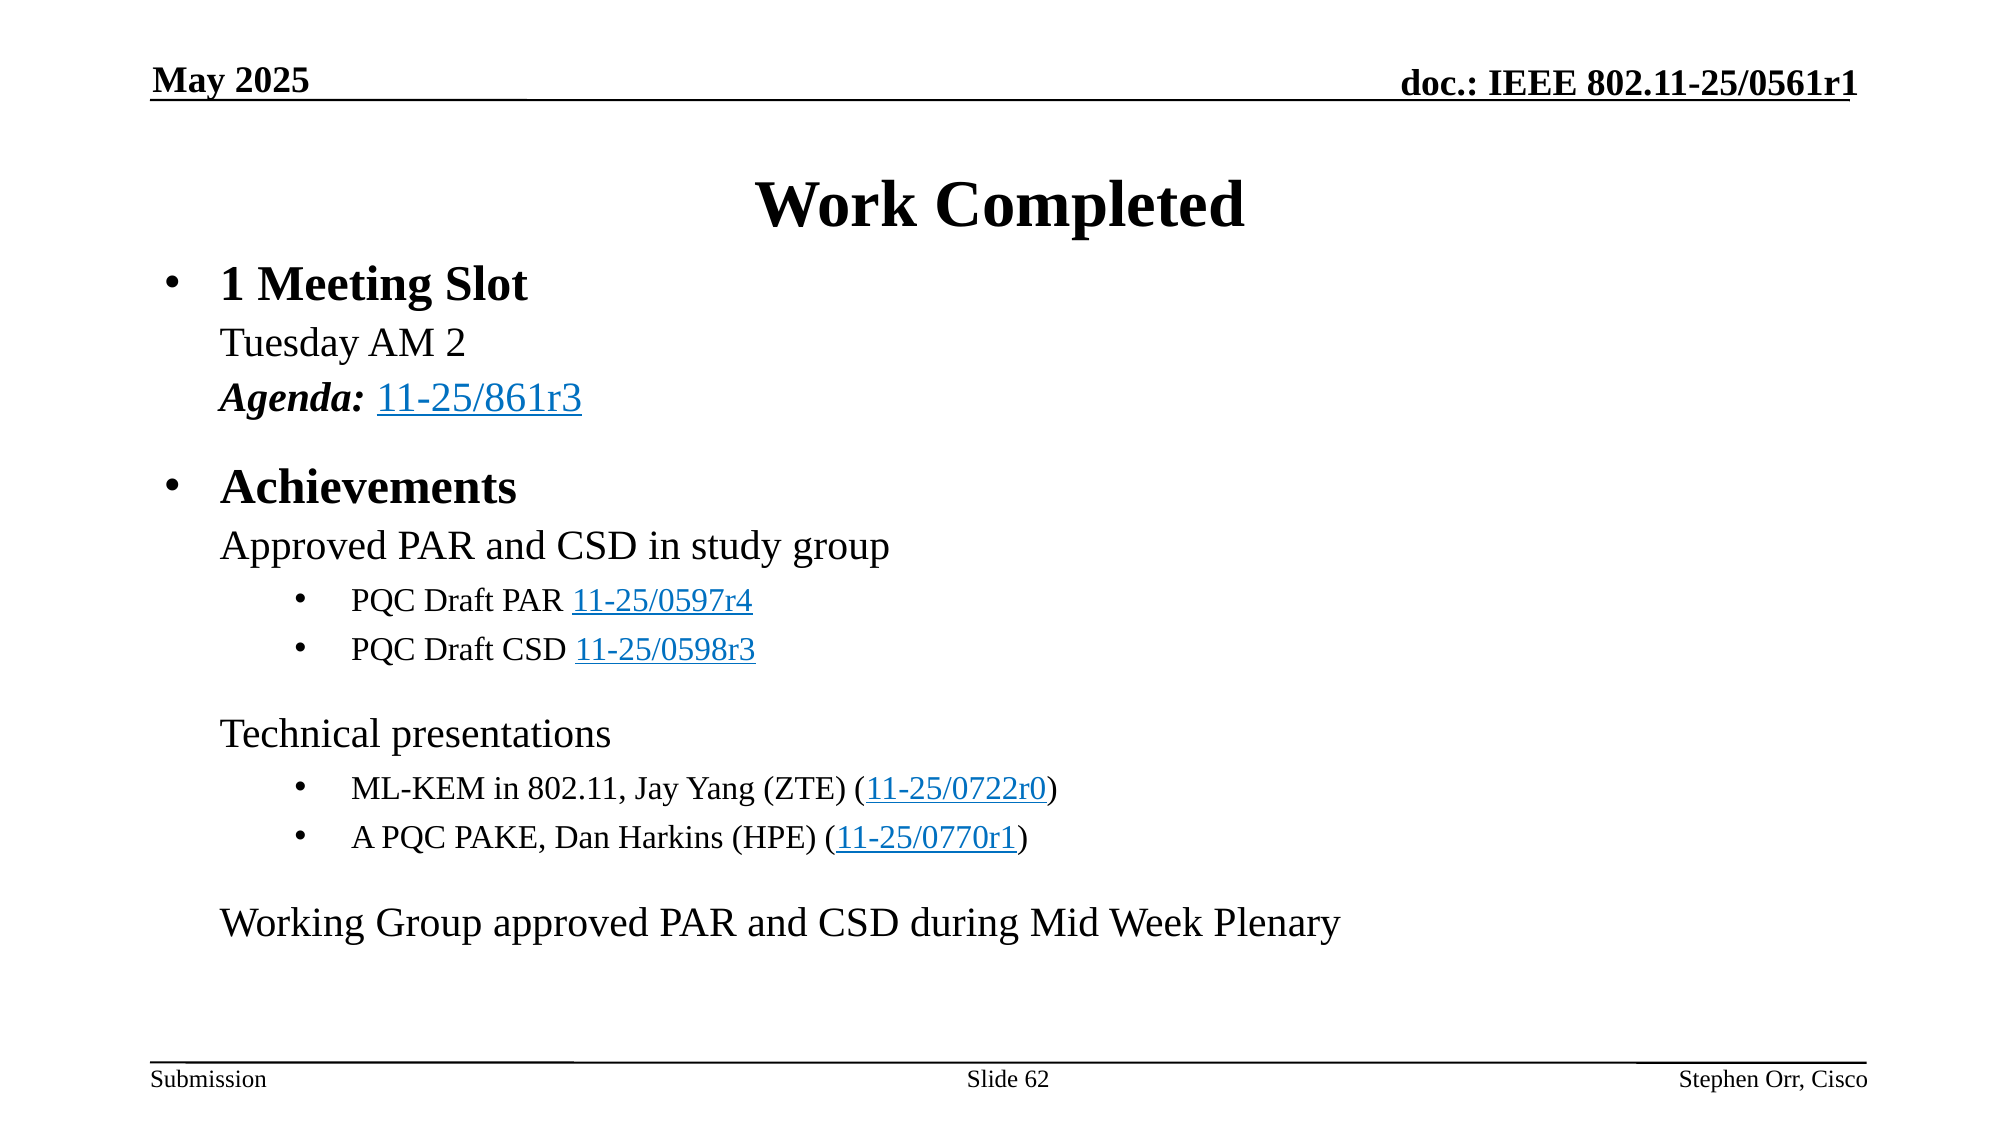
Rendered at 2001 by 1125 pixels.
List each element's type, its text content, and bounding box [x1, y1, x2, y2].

list 1 Meeting Slot Tuesday AM 2 Agenda: 11-25/861r3 Achievements Approved PAR and CSD in study group PQC Draft PAR 11-25/0597r4 PQC Draft CSD 11-25/0598r3 Technical presentations ML-KEM in 802.11, Jay Yang (ZTE) (11-25/0722r0) A PQC PAKE, Dan Harkins (HPE) (11-25/0770r1) Working Group approved PAR and CSD during Mid Week Plenary [148, 249, 1849, 976]
title Work Completed [149, 112, 1850, 288]
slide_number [152, 54, 312, 101]
slide_number Slide 62 [950, 1061, 1067, 1123]
footer Stephen Orr, Cisco [1171, 1061, 1869, 1093]
